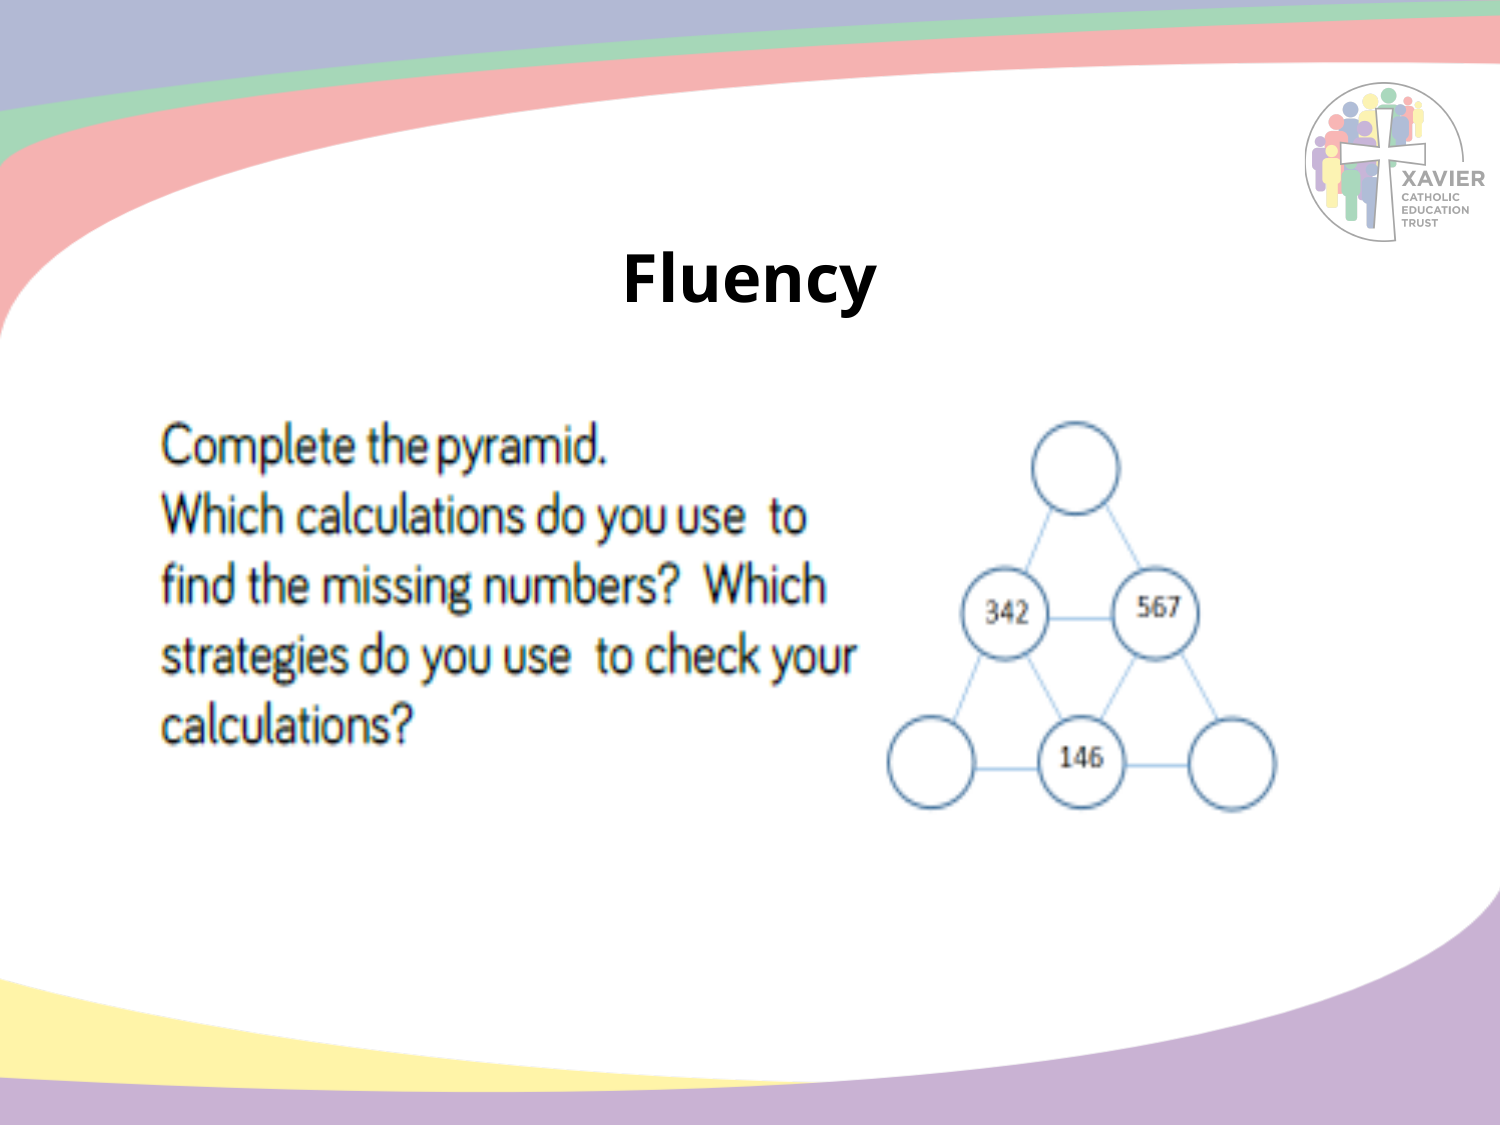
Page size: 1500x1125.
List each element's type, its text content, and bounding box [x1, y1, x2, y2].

picture [148, 391, 1327, 927]
title Fluency [112, 184, 1388, 325]
